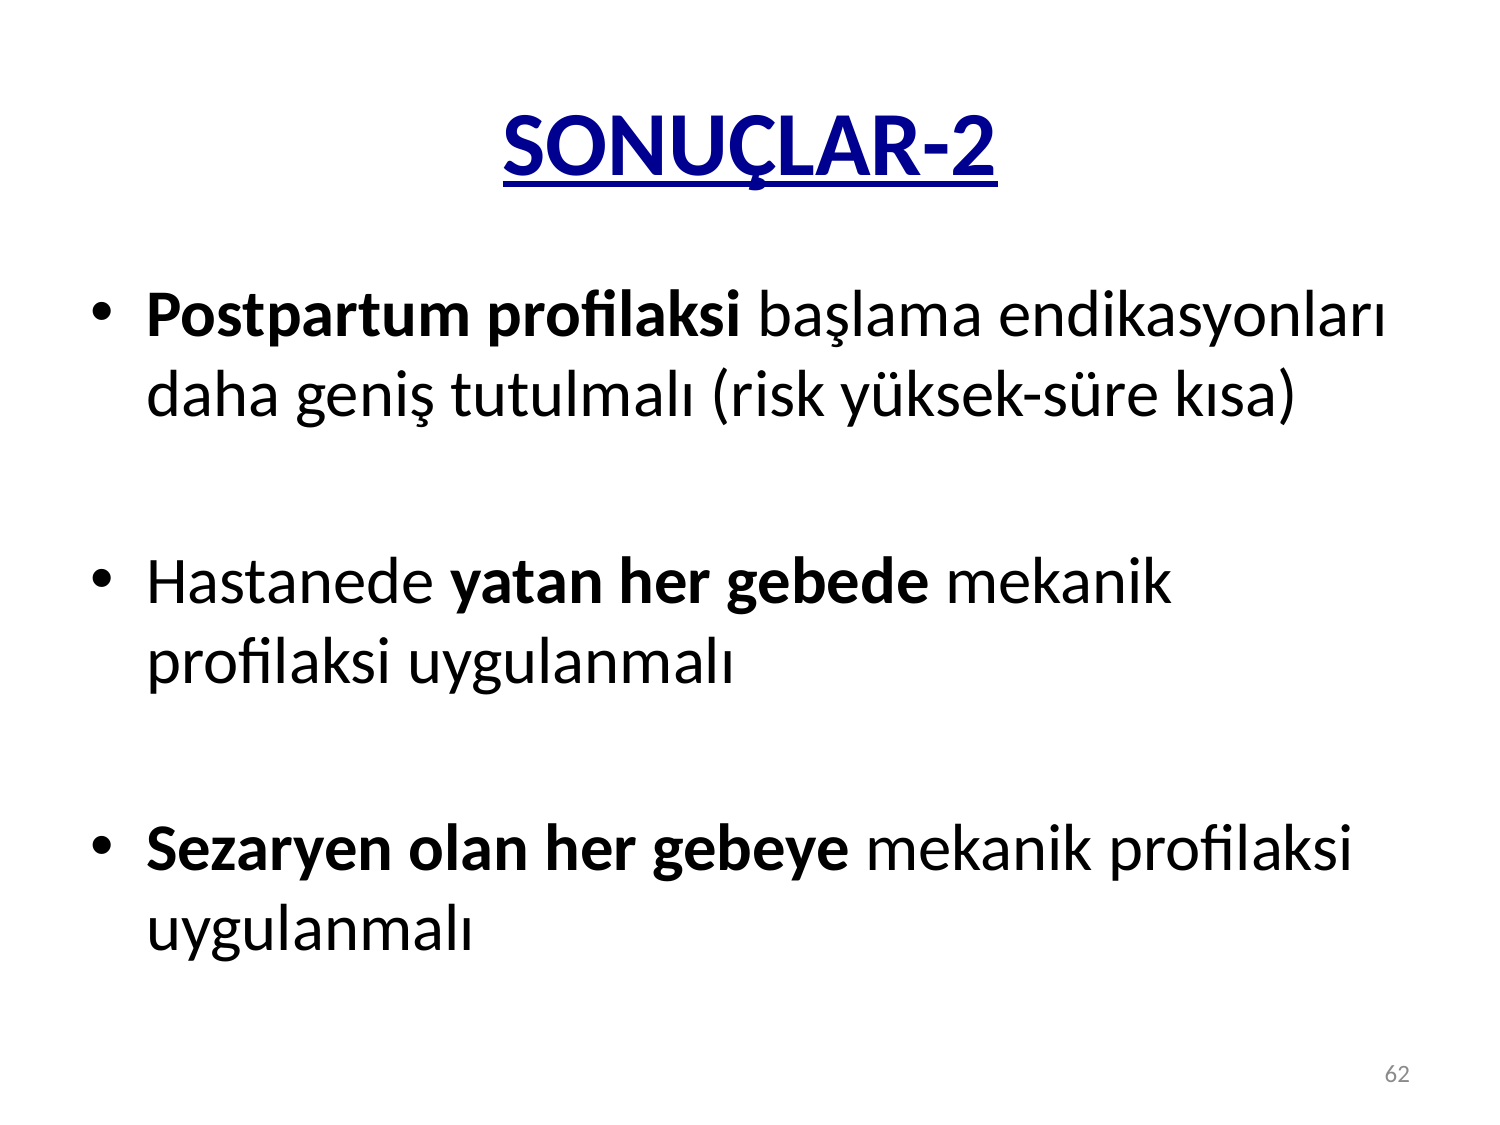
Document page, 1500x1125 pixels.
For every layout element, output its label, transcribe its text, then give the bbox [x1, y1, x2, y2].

list Postpartum profilaksi başlama endikasyonları daha geniş tutulmalı (risk yüksek-süre kısa) Hastanede yatan her gebede mekanik profilaksi uygulanmalı Sezaryen olan her gebeye mekanik profilaksi uygulanmalı [75, 262, 1425, 1005]
title SONUÇLAR-2 [75, 45, 1425, 233]
slide_number 62 [1074, 1042, 1425, 1103]
